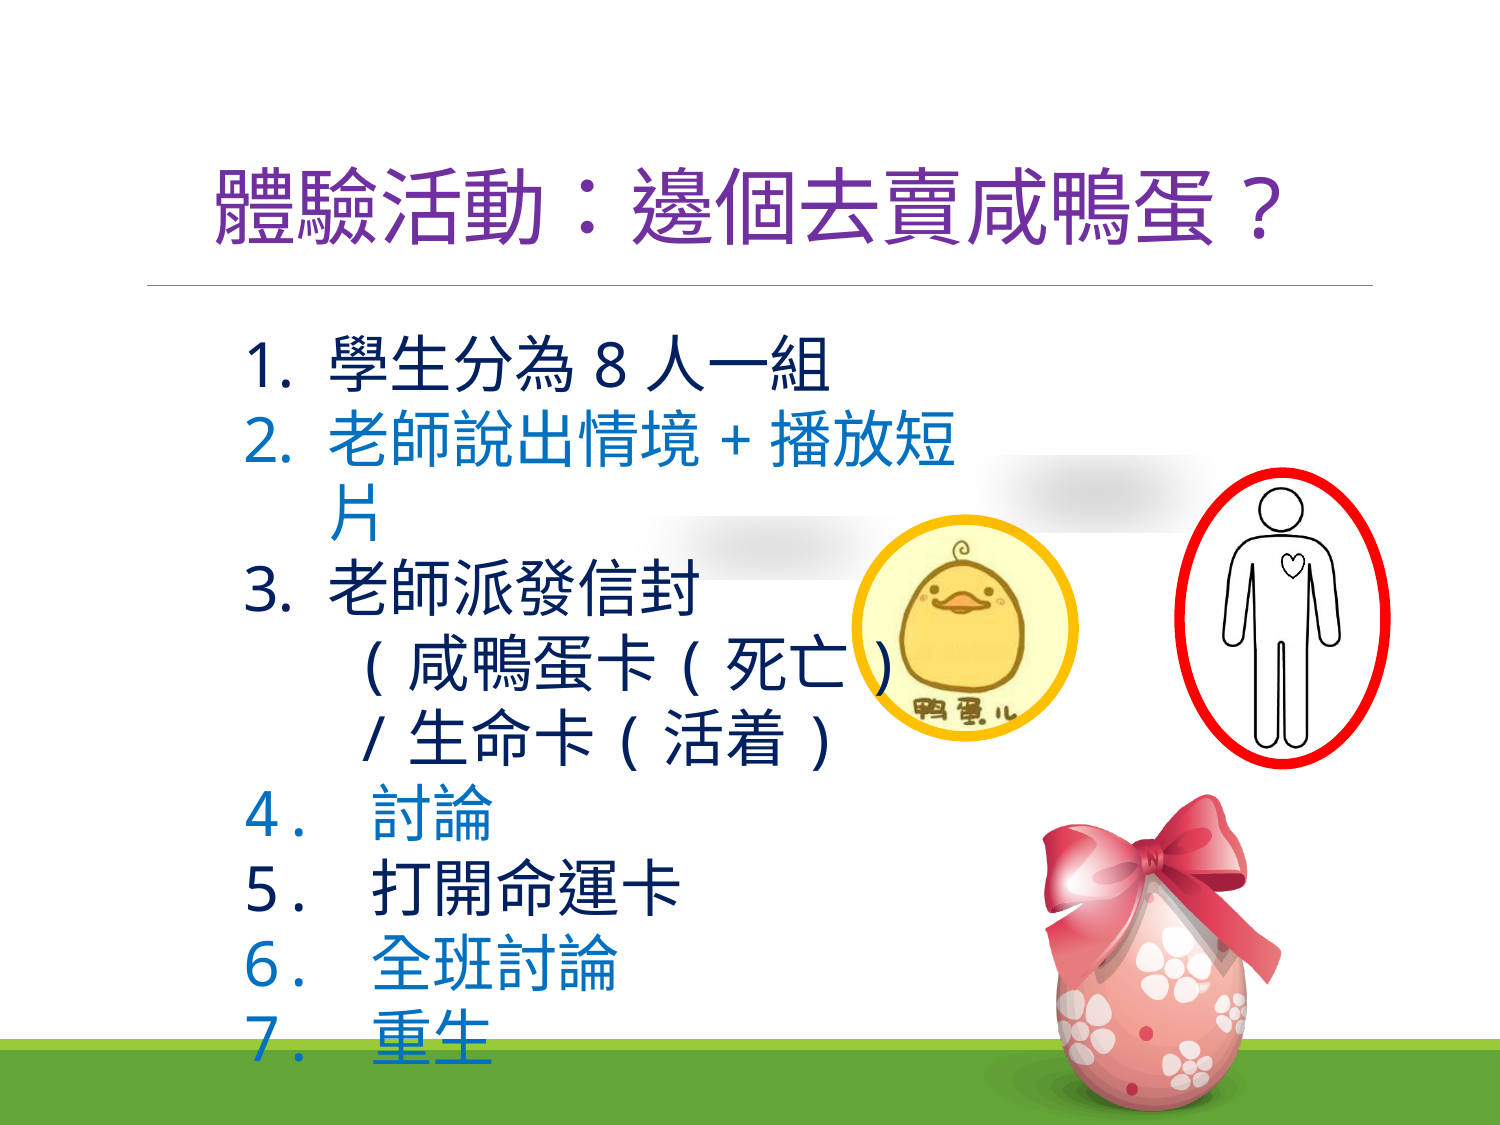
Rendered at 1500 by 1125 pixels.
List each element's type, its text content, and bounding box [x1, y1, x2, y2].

text_box 學生分為8人一組 老師說出情境+播放短片 老師派發信封 (咸鴨蛋卡(死亡) /生命卡(活着) 4. 討論 5. 打開命運卡 6. 全班討論 7. 重生 [228, 317, 1018, 1125]
title 體驗活動：邊個去賣咸鴨蛋? [131, 105, 1369, 264]
picture [1178, 472, 1386, 765]
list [856, 519, 1075, 737]
picture [964, 791, 1299, 1125]
